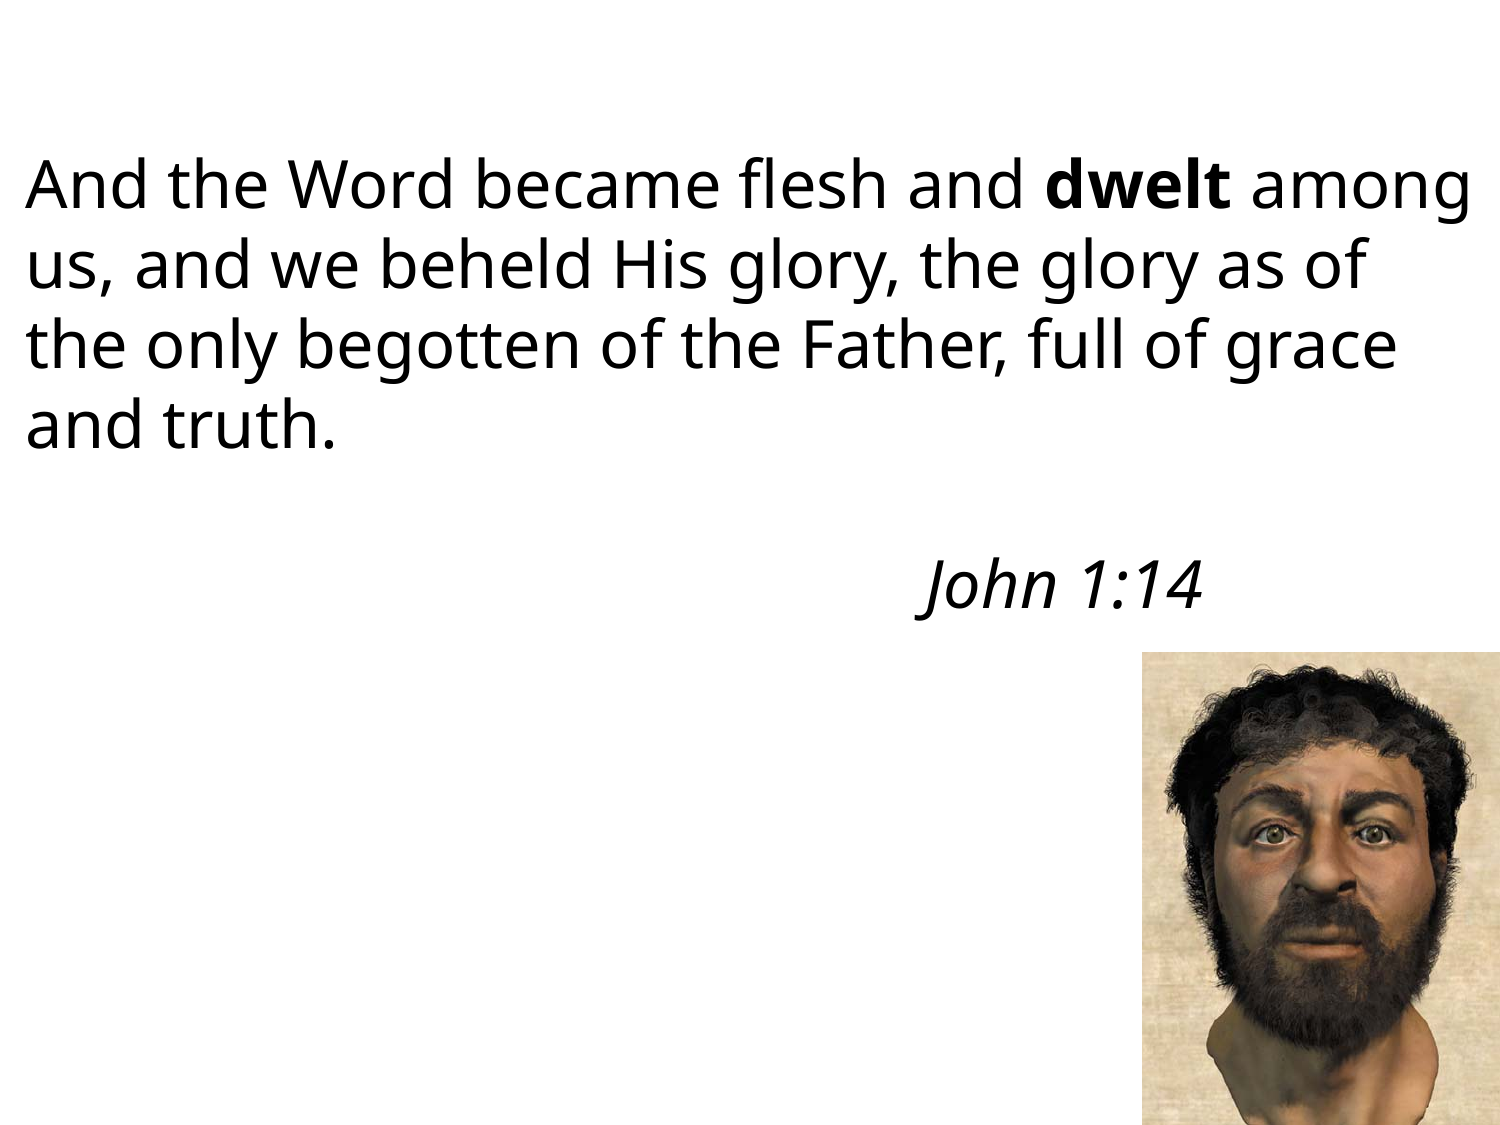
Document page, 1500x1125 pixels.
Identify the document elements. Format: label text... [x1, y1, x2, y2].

text_box And the Word became flesh and dwelt among us, and we beheld His glory, the glory as of the only begotten of the Father, full of grace and truth. John 1:14 [10, 134, 1490, 629]
picture [1142, 652, 1500, 1125]
